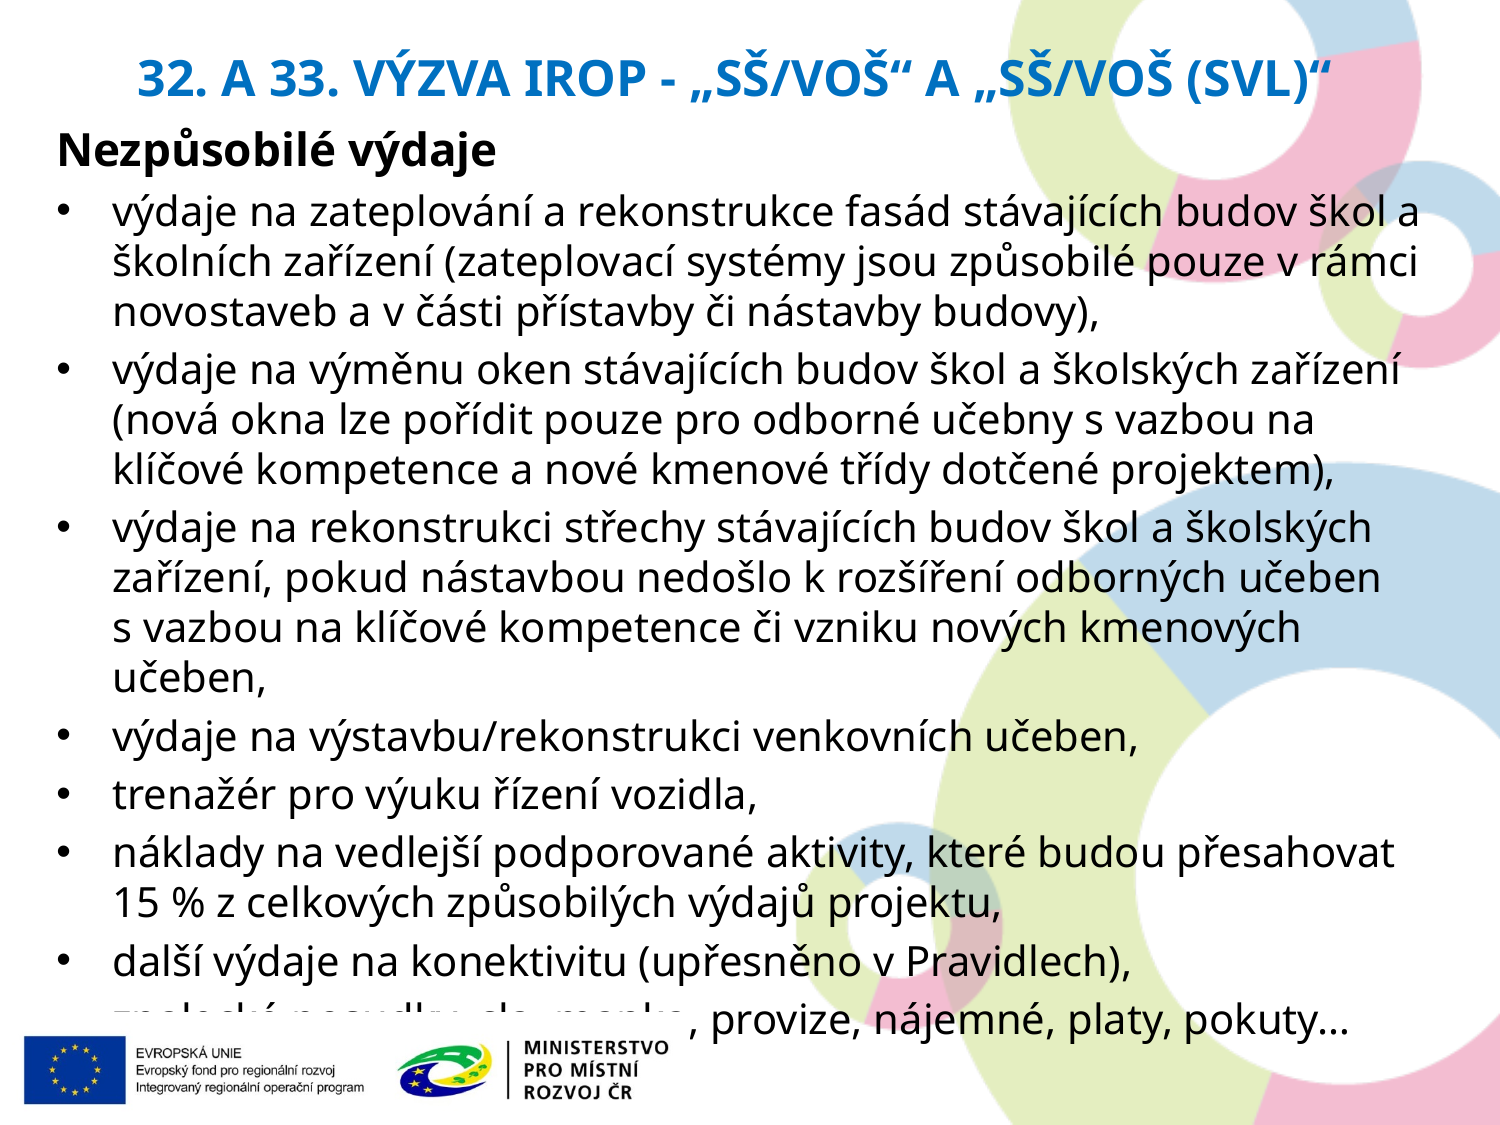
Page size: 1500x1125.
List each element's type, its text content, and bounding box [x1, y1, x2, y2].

text_box 32. A 33. Výzva IROP - „SŠ/VOŠ“ a „SŠ/VOŠ (SVL)“ [59, 39, 1410, 149]
list Nezpůsobilé výdaje výdaje na zateplování a rekonstrukce fasád stávajících budov škol a školních zařízení (zateplovací systémy jsou způsobilé pouze v rámci novostaveb a v části přístavby či nástavby budovy), výdaje na výměnu oken stávajících budov škol a školských zařízení (nová okna lze pořídit pouze pro odborné učebny s vazbou na klíčové kompetence a nové kmenové třídy dotčené projektem), výdaje na rekonstrukci střechy stávajících budov škol a školských zařízení, pokud nástavbou nedošlo k rozšíření odborných učeben s vazbou na klíčové kompetence či vzniku nových kmenových učeben, výdaje na výstavbu/rekonstrukci venkovních učeben, trenažér pro výuku řízení vozidla, náklady na vedlejší podporované aktivity, které budou přesahovat 15 % z celkových způsobilých výdajů projektu, další výdaje na konektivitu (upřesněno v Pravidlech), znalecké posudky, cla, manka, provize, nájemné, platy, pokuty… [41, 113, 1465, 989]
picture [0, 1012, 691, 1125]
